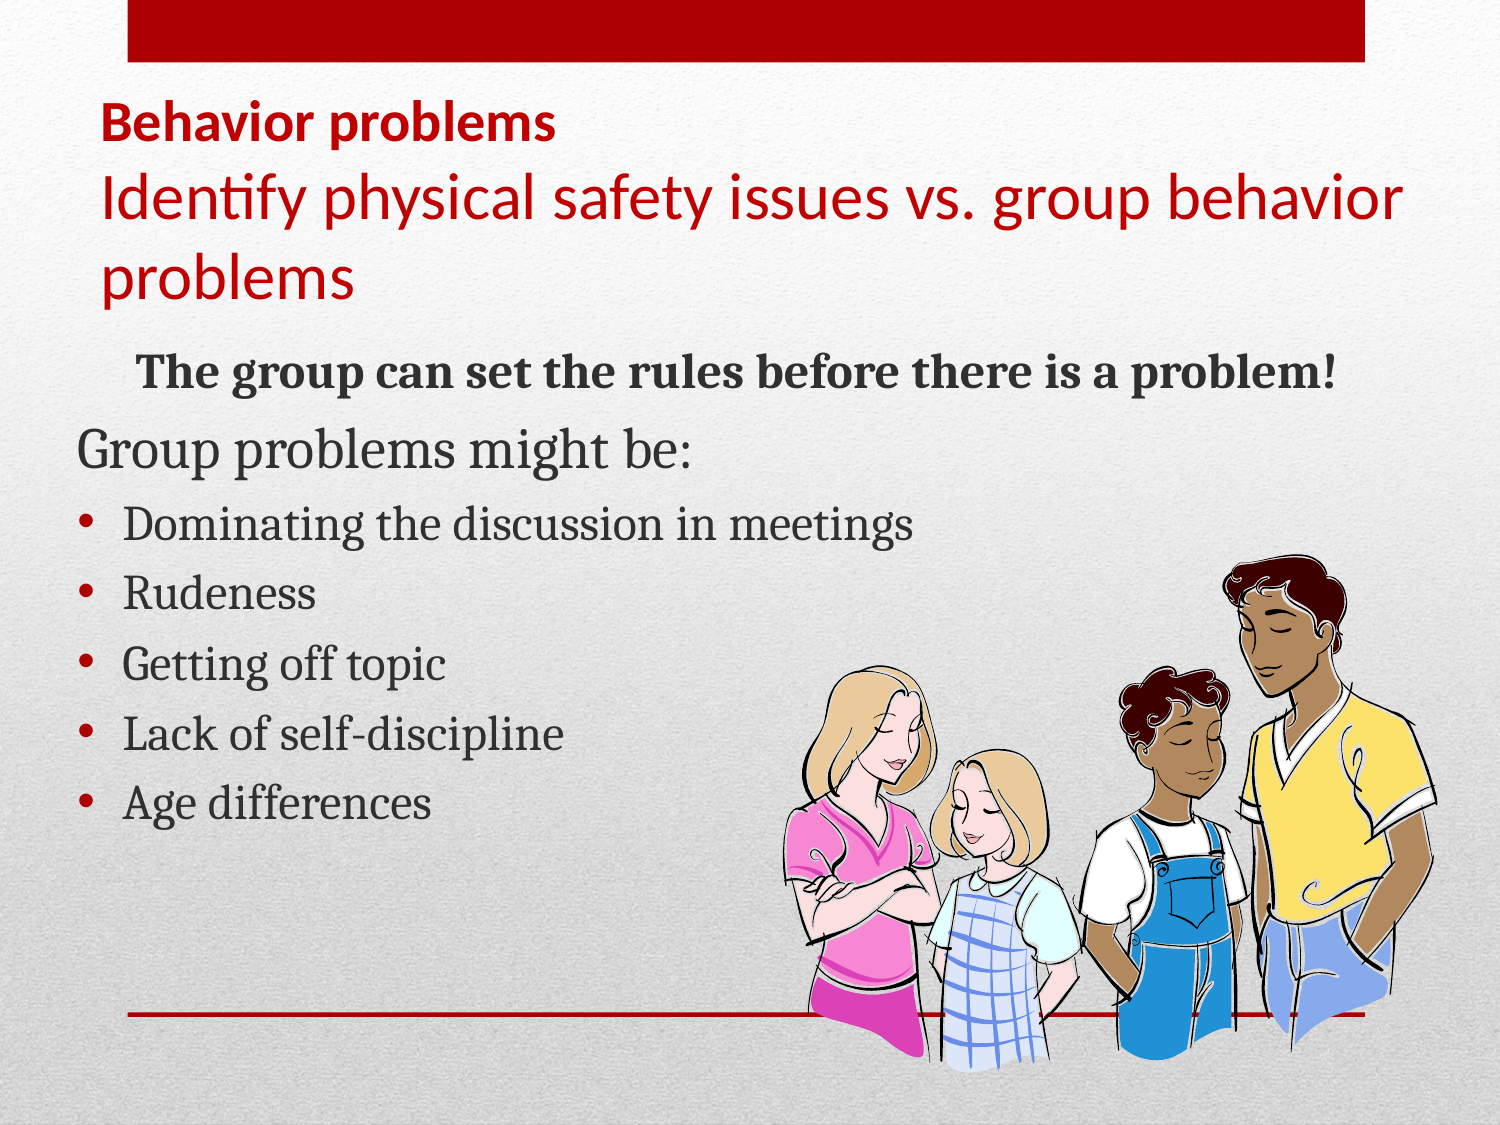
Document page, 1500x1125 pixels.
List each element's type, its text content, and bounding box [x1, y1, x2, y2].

picture [777, 539, 1439, 1083]
list The group can set the rules before there is a problem! Group problems might be: Dominating the discussion in meetings Rudeness Getting off topic Lack of self-discipline Age differences [62, 212, 1413, 956]
title Behavior problems Identify physical safety issues vs. group behavior problems [85, 62, 1438, 321]
